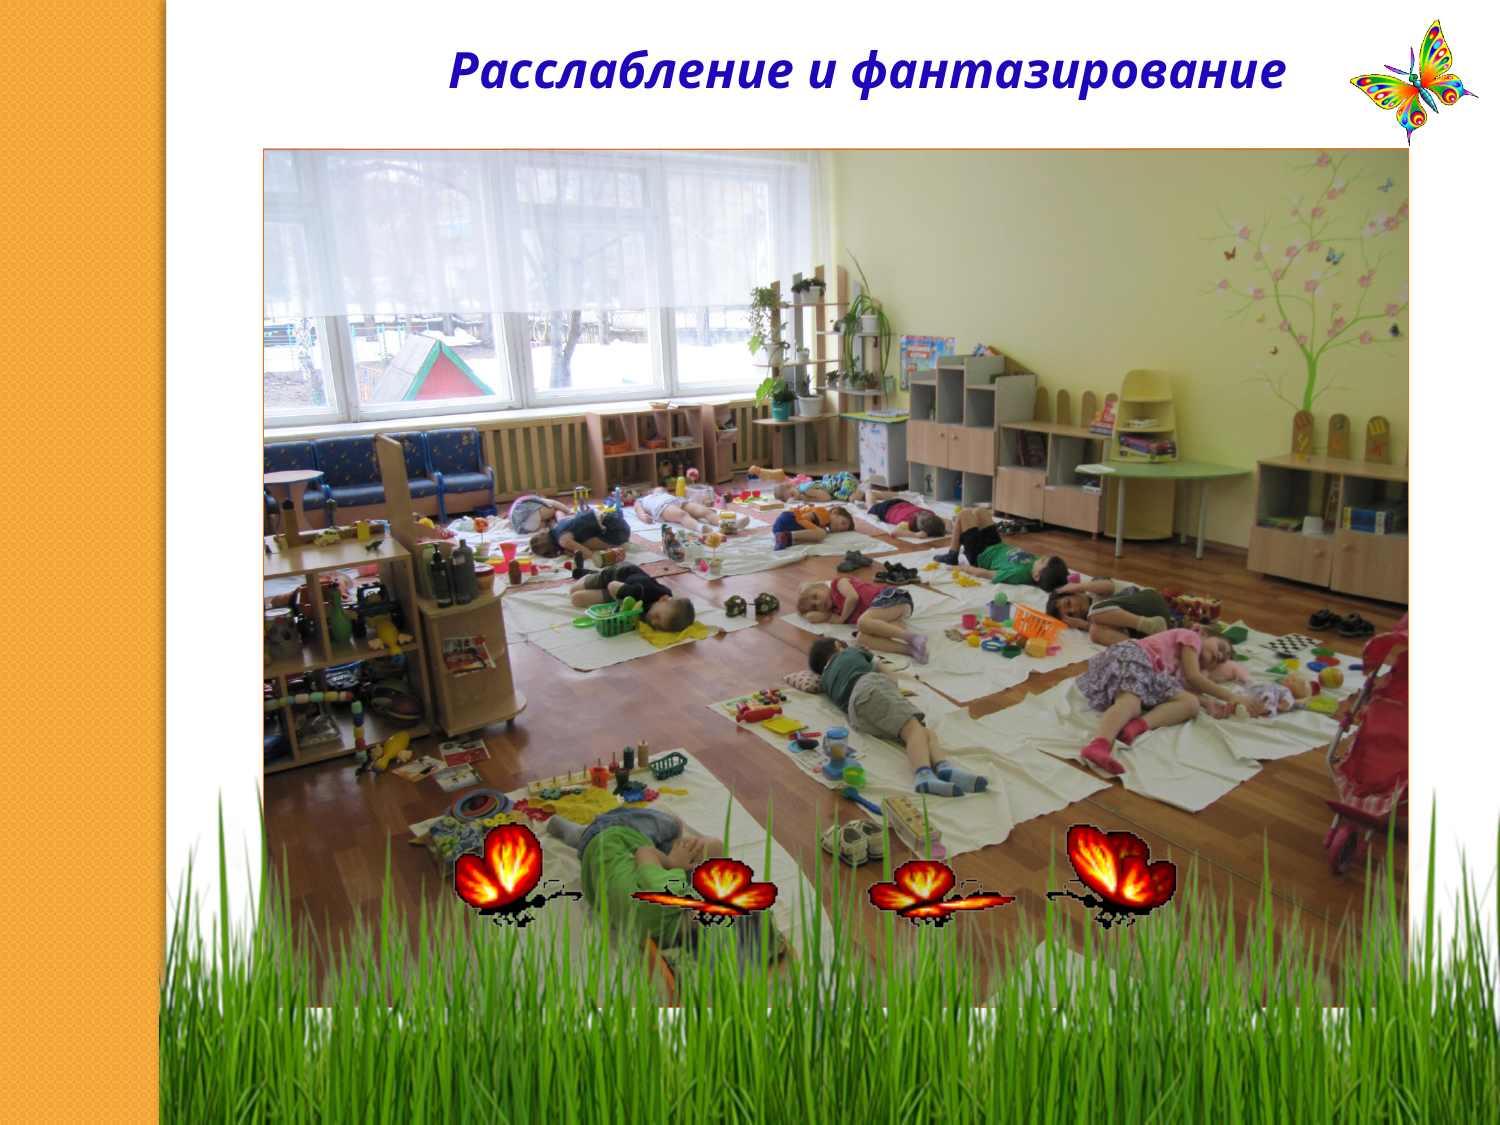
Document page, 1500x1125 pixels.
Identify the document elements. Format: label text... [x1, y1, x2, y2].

text_box Расслабление и фантазирование [324, 30, 1339, 106]
picture [159, 16, 1500, 1125]
